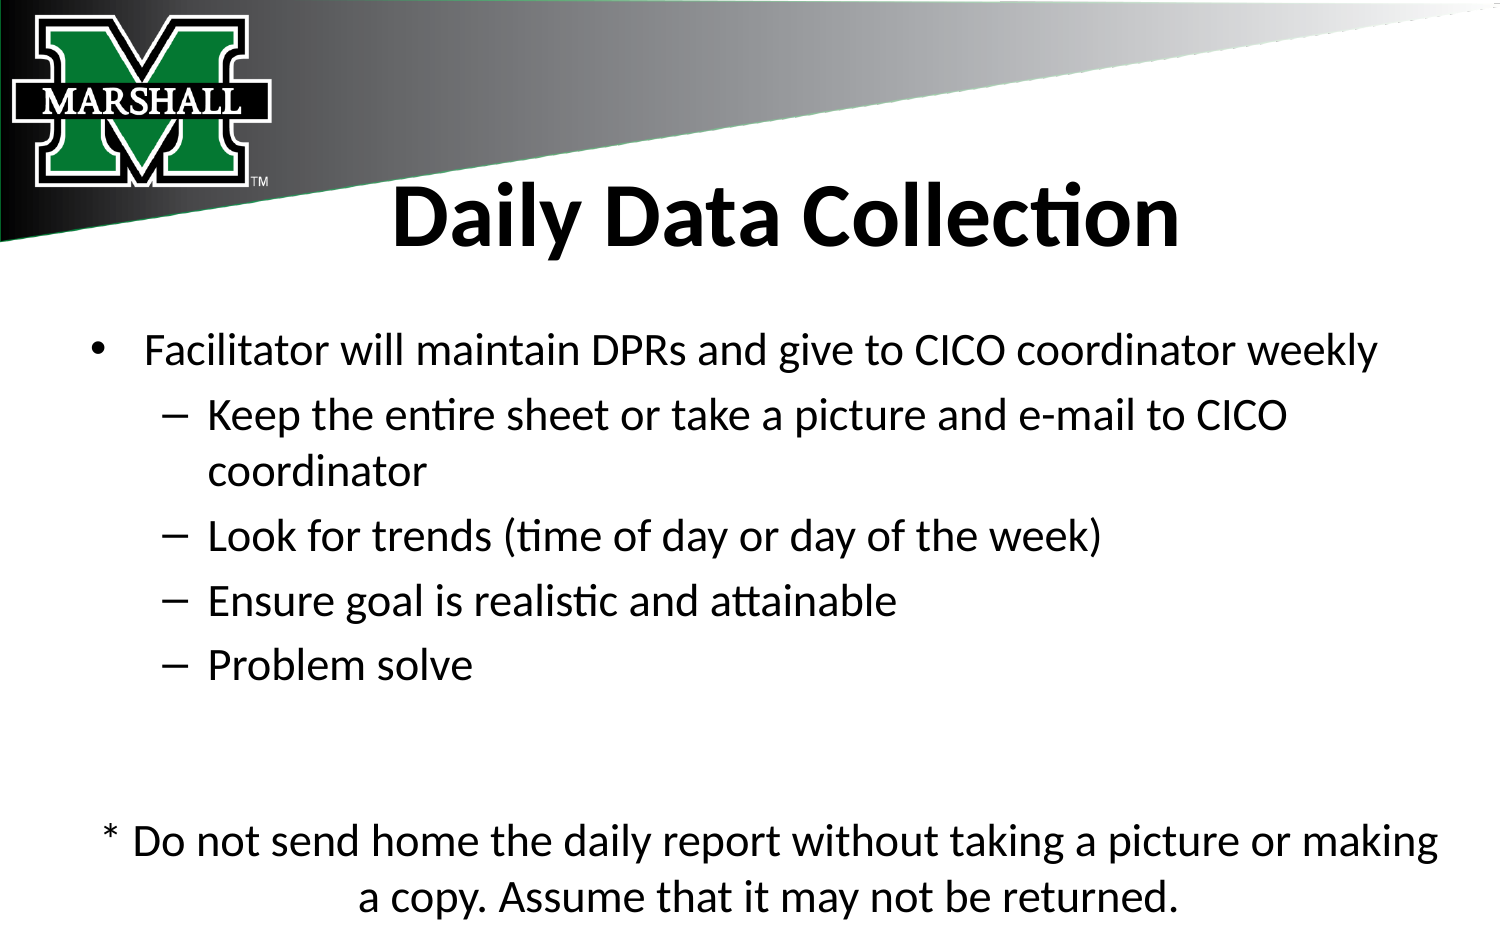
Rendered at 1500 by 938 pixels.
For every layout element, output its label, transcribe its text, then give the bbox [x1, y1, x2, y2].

title Daily Data Collection [112, 131, 1463, 288]
list Facilitator will maintain DPRs and give to CICO coordinator weekly Keep the entire sheet or take a picture and e-mail to CICO coordinator Look for trends (time of day or day of the week) Ensure goal is realistic and attainable Problem solve * Do not send home the daily report without taking a picture or making a copy. Assume that it may not be returned. [75, 312, 1463, 937]
picture [0, 0, 1500, 938]
